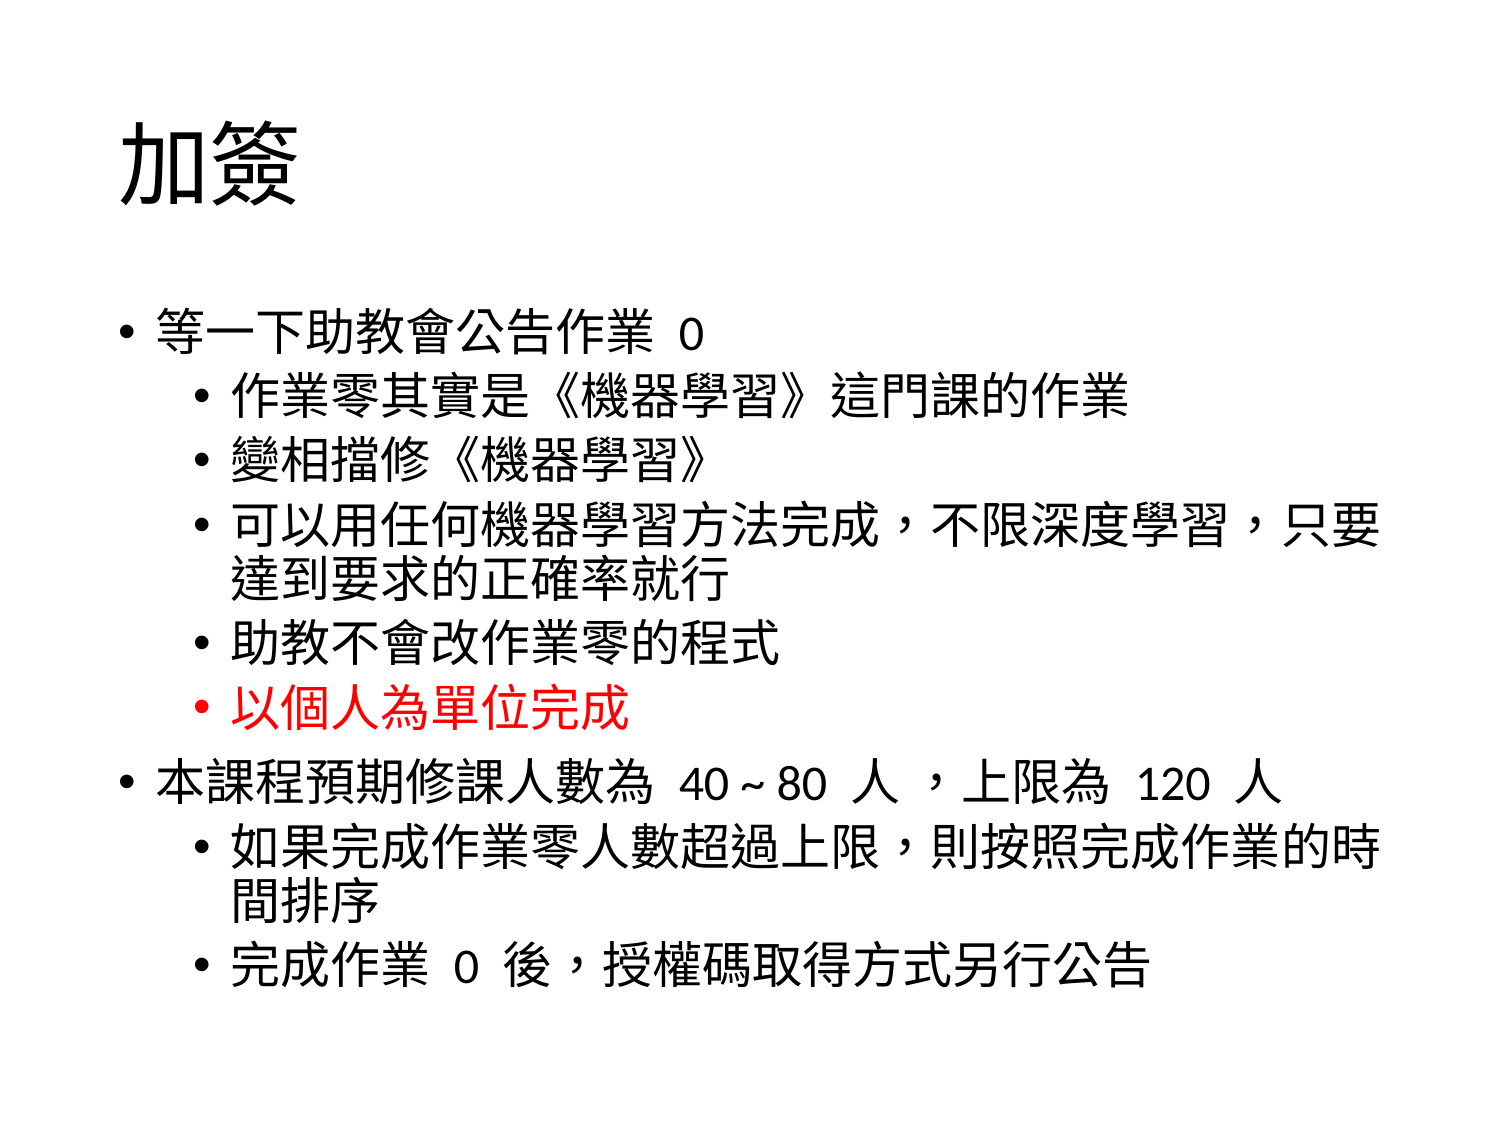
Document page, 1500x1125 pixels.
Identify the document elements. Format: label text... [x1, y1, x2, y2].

list 等一下助教會公告作業 0 作業零其實是《機器學習》這門課的作業 變相擋修《機器學習》 可以用任何機器學習方法完成，不限深度學習，只要達到要求的正確率就行 助教不會改作業零的程式 以個人為單位完成 本課程預期修課人數為 40 ~ 80 人 ，上限為 120 人 如果完成作業零人數超過上限，則按照完成作業的時間排序 完成作業 0 後，授權碼取得方式另行公告 [103, 299, 1397, 1014]
title 加簽 [103, 59, 1397, 278]
